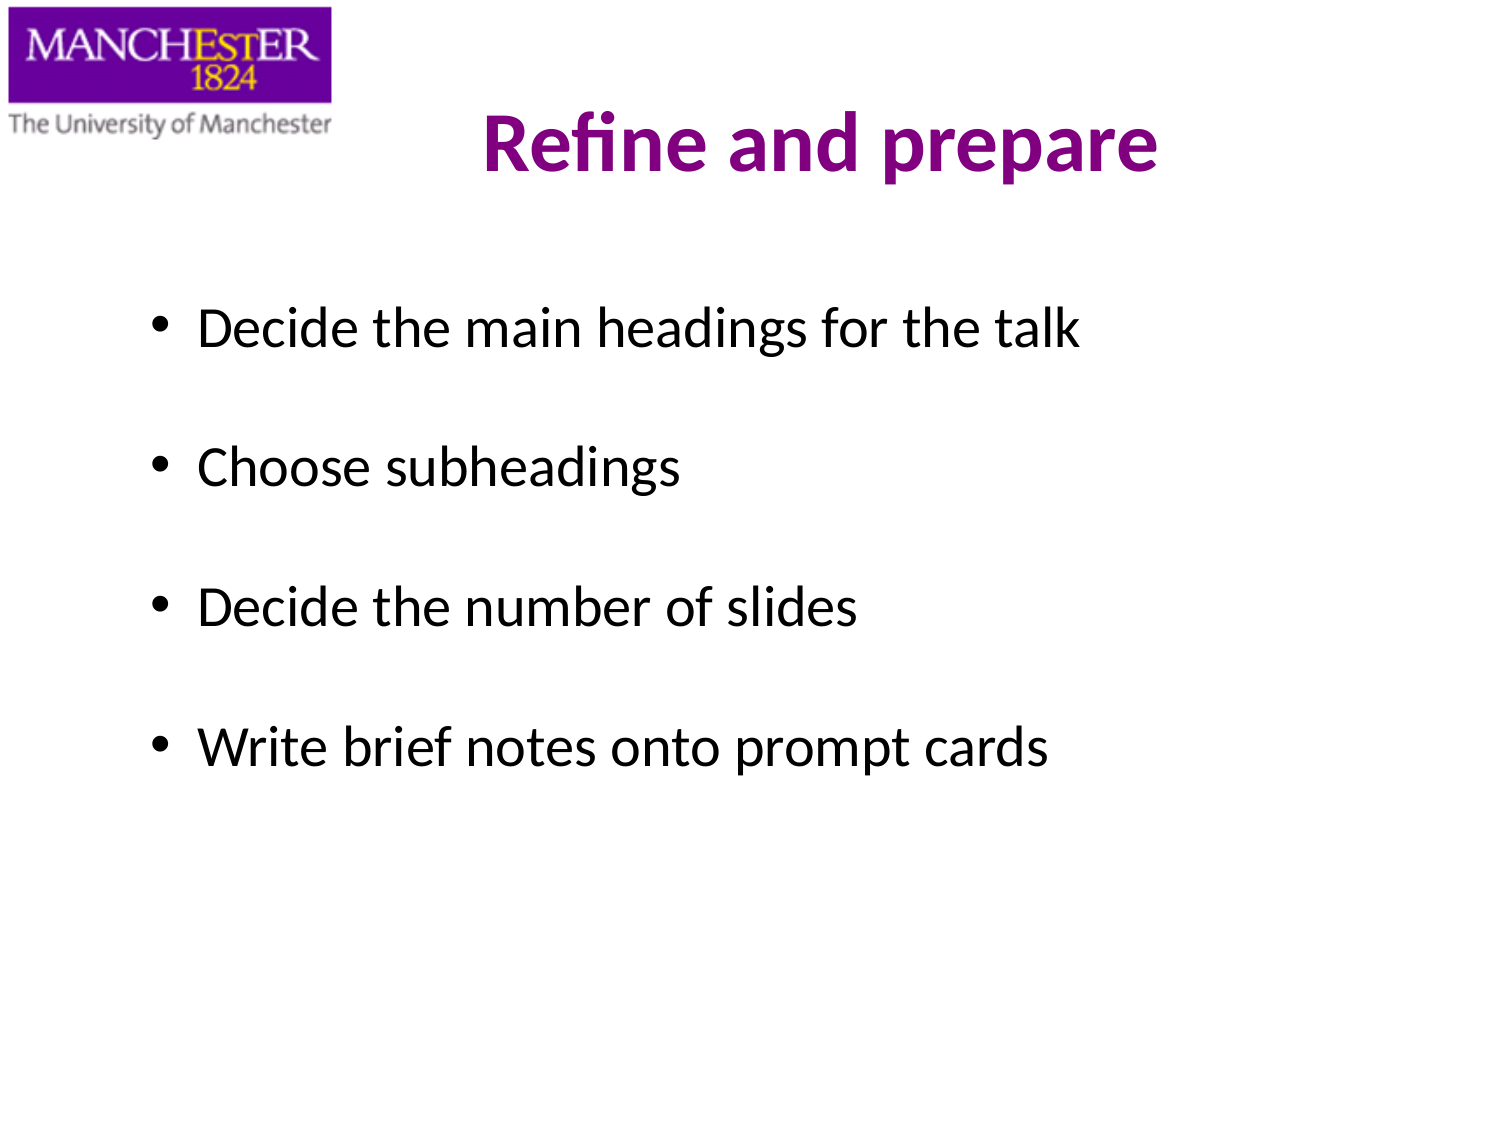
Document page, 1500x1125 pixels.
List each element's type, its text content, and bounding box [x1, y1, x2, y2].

text_box Decide the main headings for the talk Choose subheadings Decide the number of slides Write brief notes onto prompt cards [135, 281, 1128, 786]
picture [4, 0, 336, 149]
title Refine and prepare [146, 31, 1497, 244]
